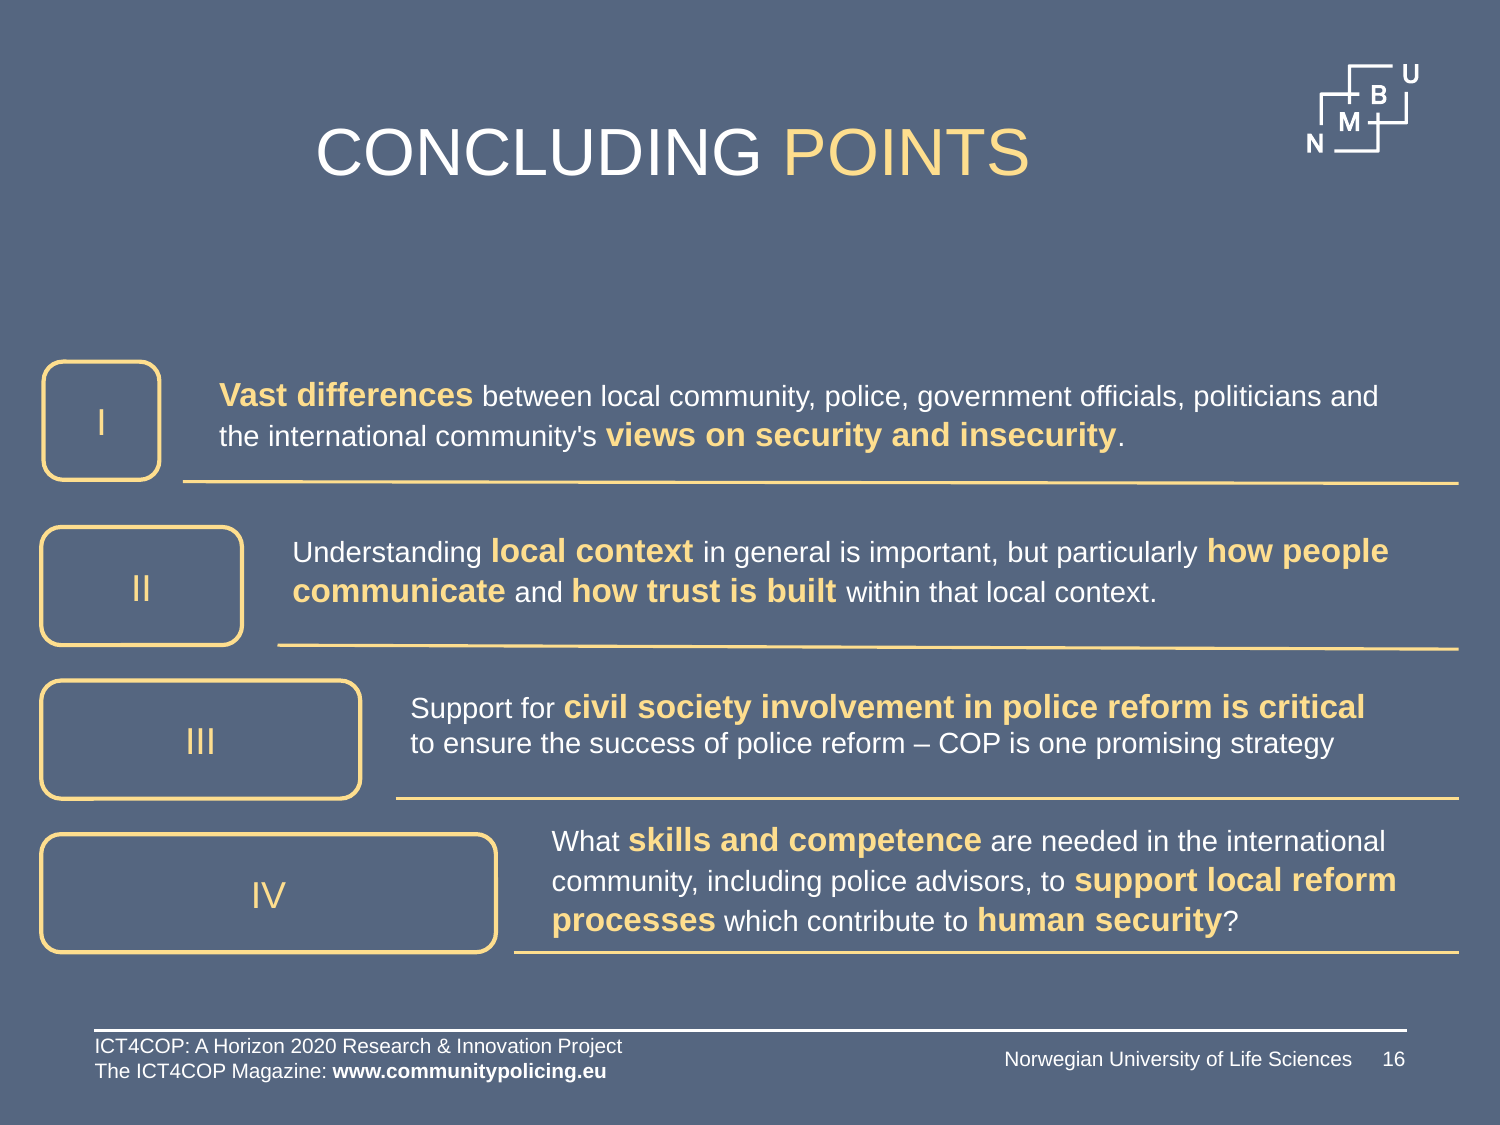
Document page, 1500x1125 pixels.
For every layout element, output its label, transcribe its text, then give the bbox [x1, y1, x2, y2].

text_box III [39, 678, 363, 801]
slide_number Norwegian University of Life Sciences [878, 1045, 1353, 1071]
slide_number 16 [1356, 1045, 1406, 1071]
footer ICT4COP: A Horizon 2020 Research & Innovation Project The ICT4COP Magazine: www.communitypolicing.eu [94, 1032, 875, 1084]
title CONCLUDING POINTS [17, 108, 1329, 190]
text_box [277, 644, 1459, 650]
text_box I [41, 359, 162, 482]
text_box What skills and competence are needed in the international community, including police advisors, to support local reform processes which contribute to human security? [536, 810, 1436, 946]
text_box IV [39, 832, 499, 955]
text_box Understanding local context in general is important, but particularly how people communicate and how trust is built within that local context. [277, 521, 1468, 652]
text_box Support for civil society involvement in police reform is critical to ensure the success of police reform – COP is one promising strategy [395, 677, 1410, 768]
text_box II [39, 524, 245, 648]
text_box Vast differences between local community, police, government officials, politicians and the international community's views on security and insecurity. [204, 365, 1410, 461]
